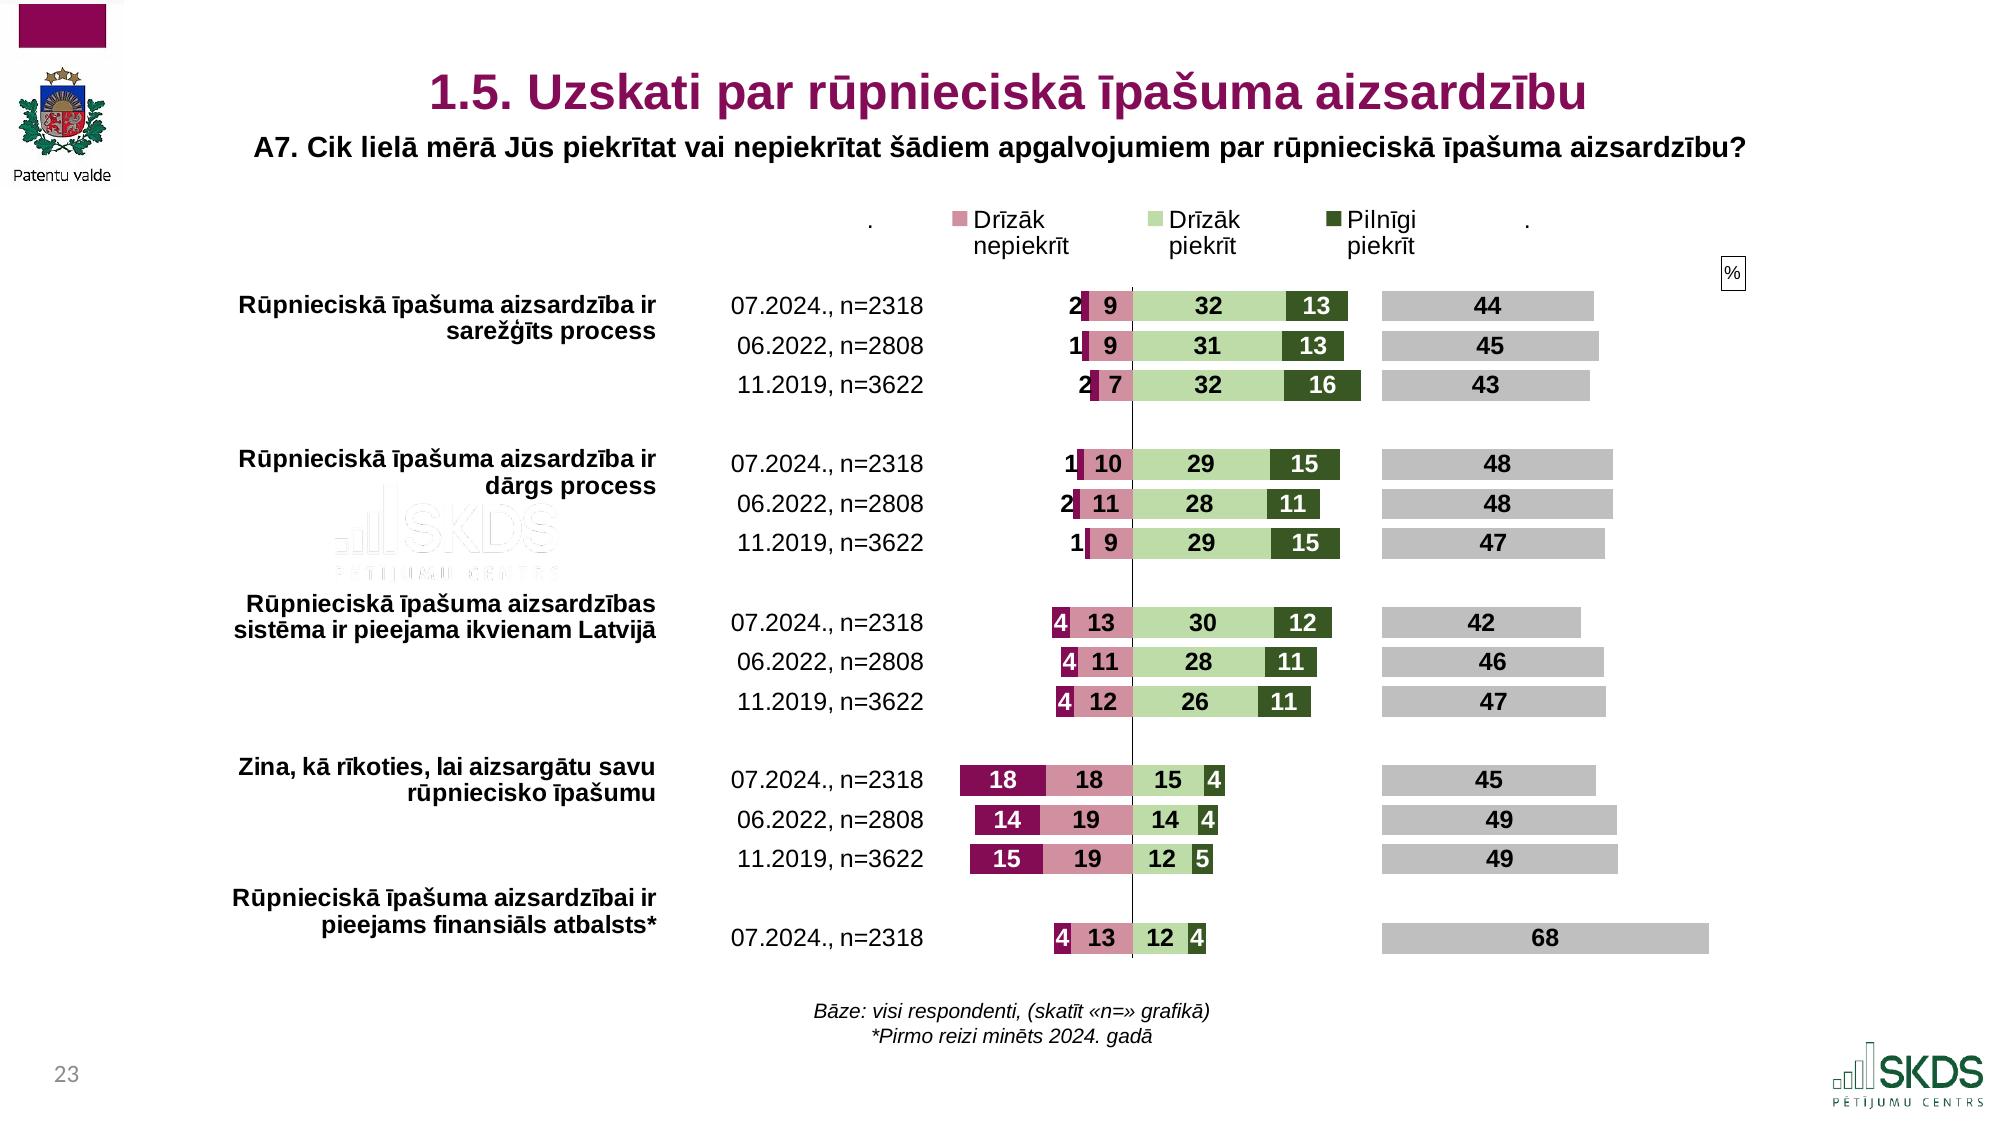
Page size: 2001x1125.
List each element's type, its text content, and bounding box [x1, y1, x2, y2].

chart [205, 192, 1798, 971]
text_box A7. Cik lielā mērā Jūs piekrītat vai nepiekrītat šādiem apgalvojumiem par rūpnieciskā īpašuma aizsardzību? [92, 121, 1911, 171]
slide_number 23 [29, 1042, 95, 1103]
text_box Bāze: visi respondenti, (skatīt «n=» grafikā) *Pirmo reizi minēts 2024. gadā [558, 990, 1466, 1056]
picture [0, 0, 124, 188]
text_box 1.5. Uzskati par rūpnieciskā īpašuma aizsardzību [26, 29, 1993, 161]
picture [1832, 1042, 1987, 1110]
